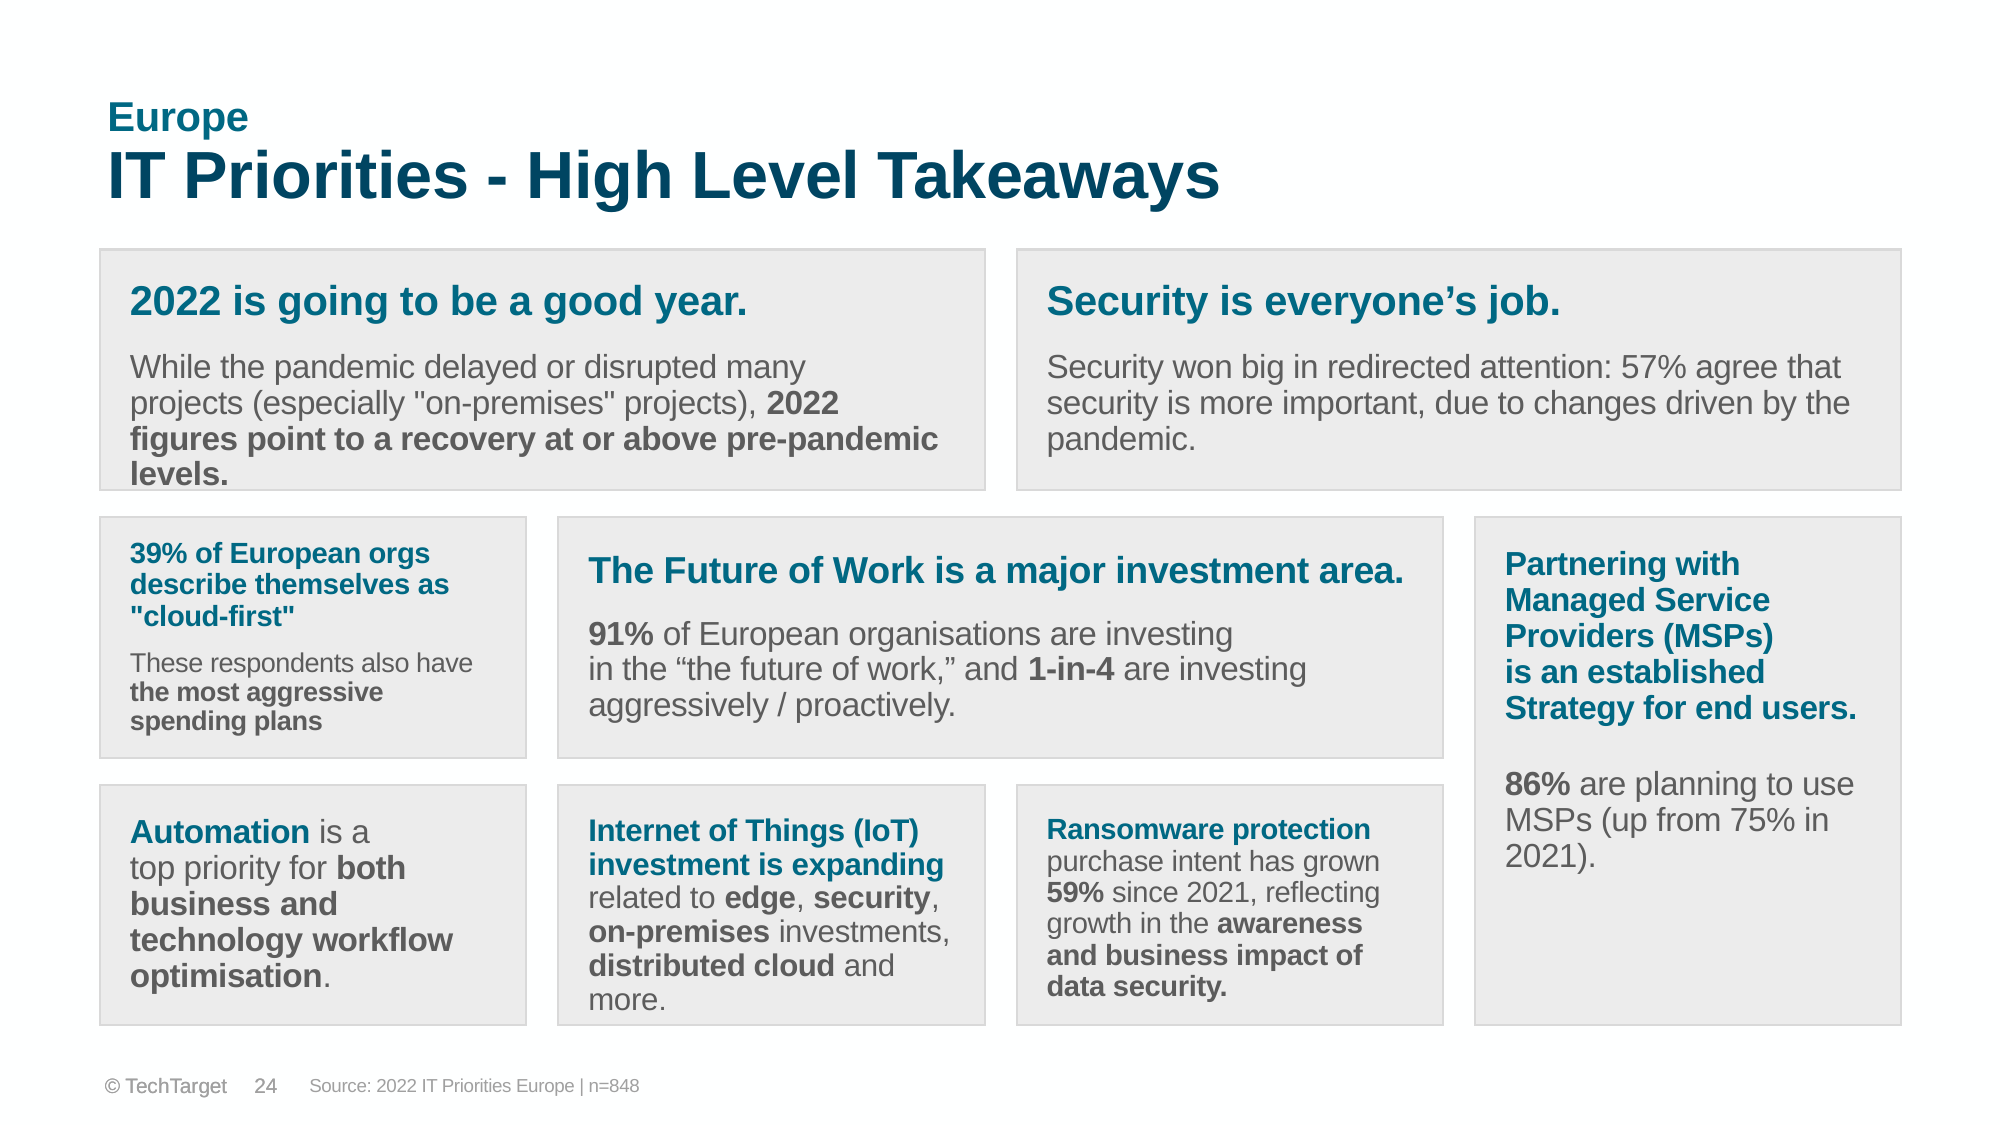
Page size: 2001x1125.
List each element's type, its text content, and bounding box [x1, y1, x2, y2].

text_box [99, 249, 1902, 1026]
title Europe IT Priorities - High Level Takeaways [99, 79, 1900, 230]
list Source: 2022 IT Priorities Europe | n=848 [301, 1068, 1902, 1123]
